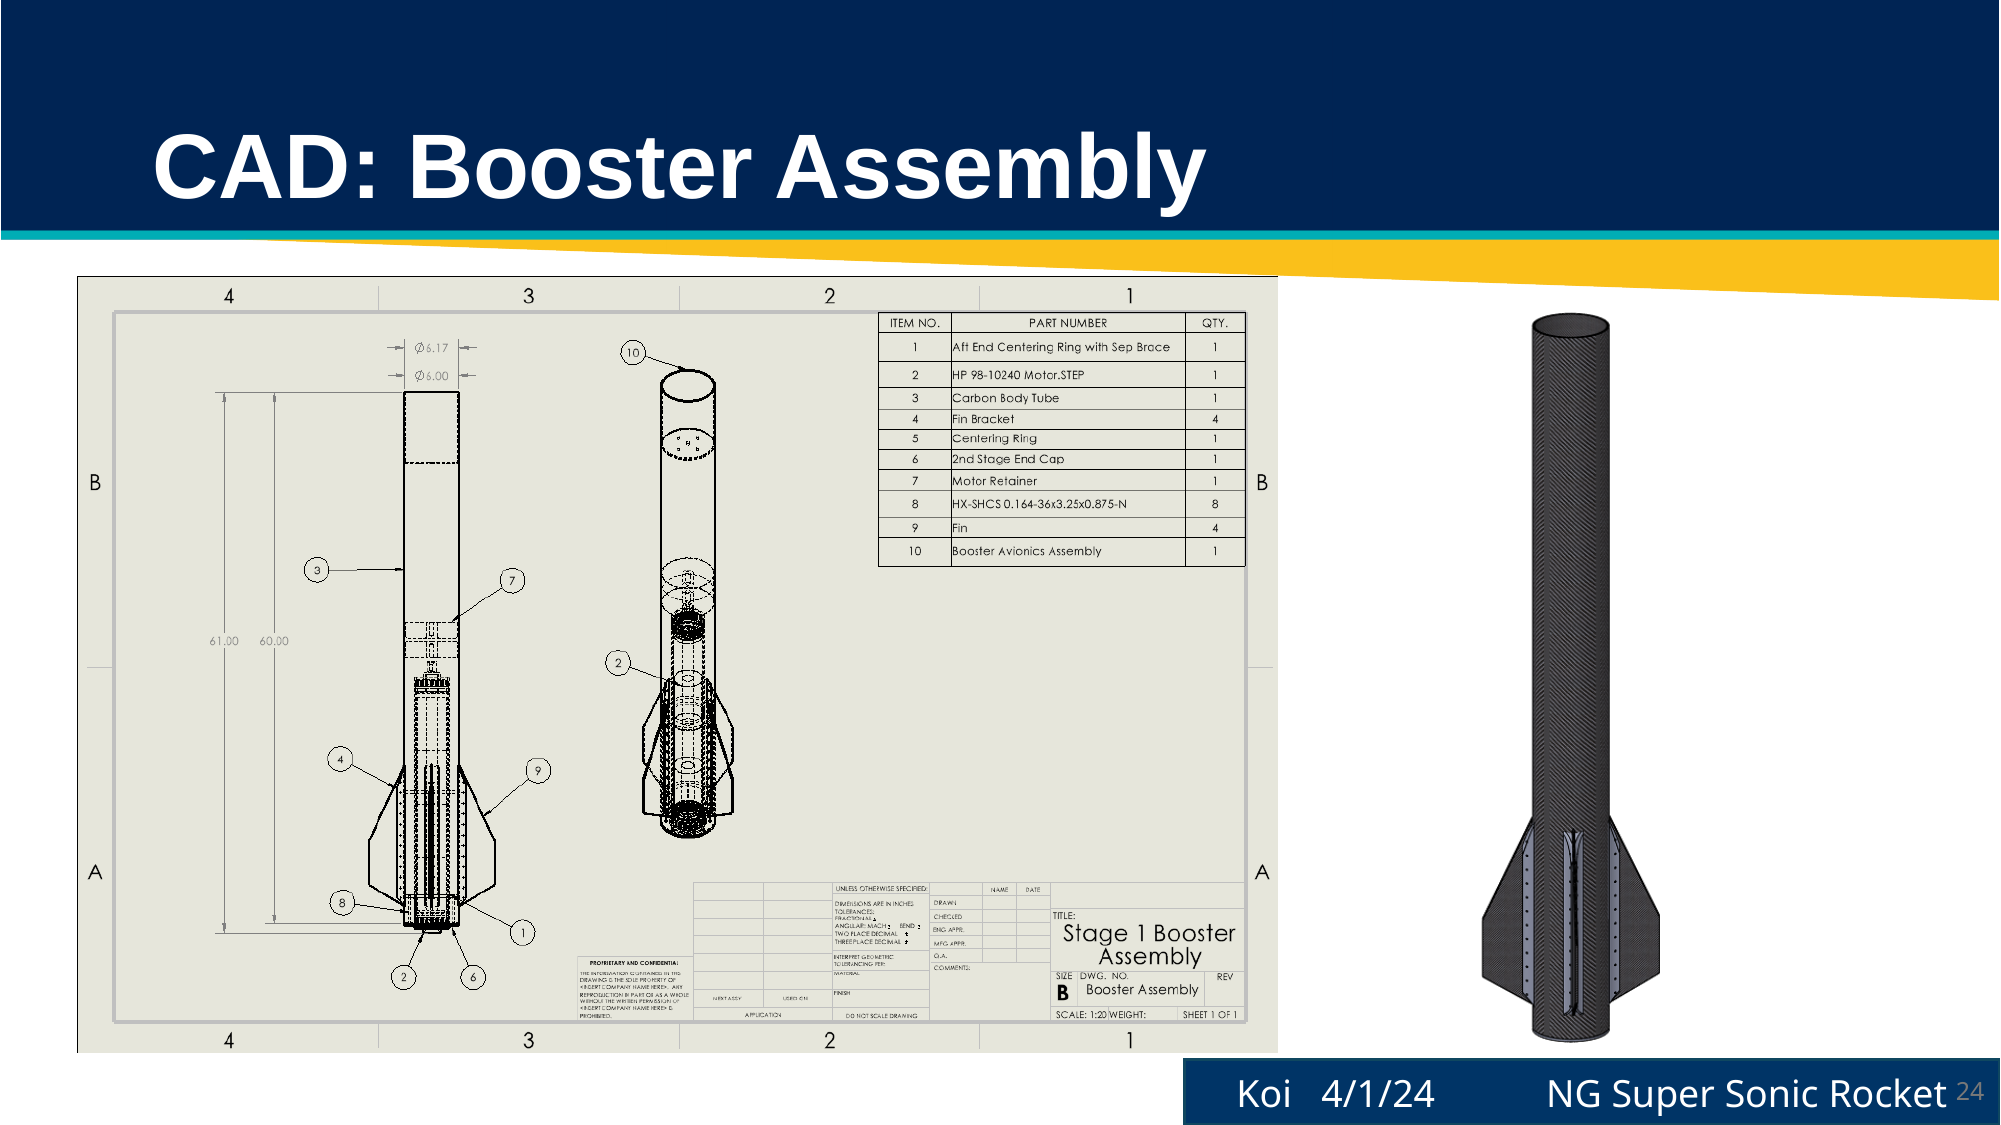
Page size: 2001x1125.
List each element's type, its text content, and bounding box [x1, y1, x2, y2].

picture [0, 232, 2000, 1053]
picture [0, 0, 2000, 229]
slide_number 24 [1549, 1062, 2000, 1123]
text_box Koi 4/1/24 NG Super Sonic Rocket [1183, 1058, 2000, 1125]
